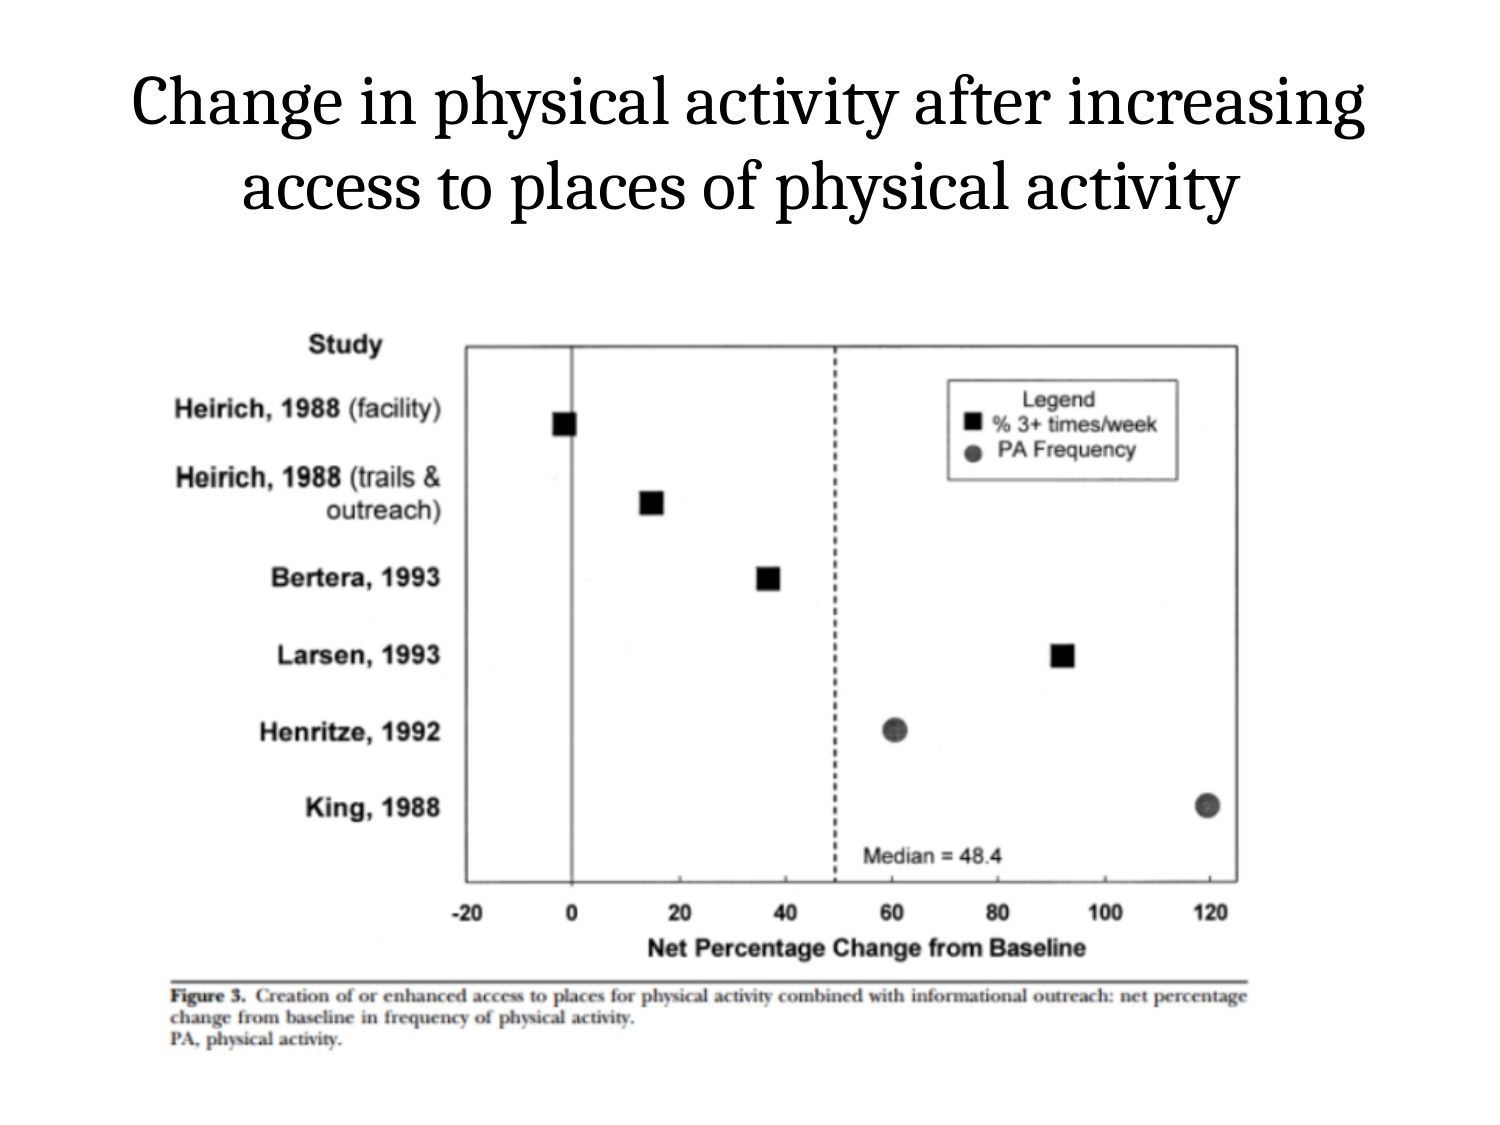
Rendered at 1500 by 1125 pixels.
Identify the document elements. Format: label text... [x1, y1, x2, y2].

picture [148, 296, 1287, 1066]
title Change in physical activity after increasing access to places of physical activity [75, 45, 1425, 233]
